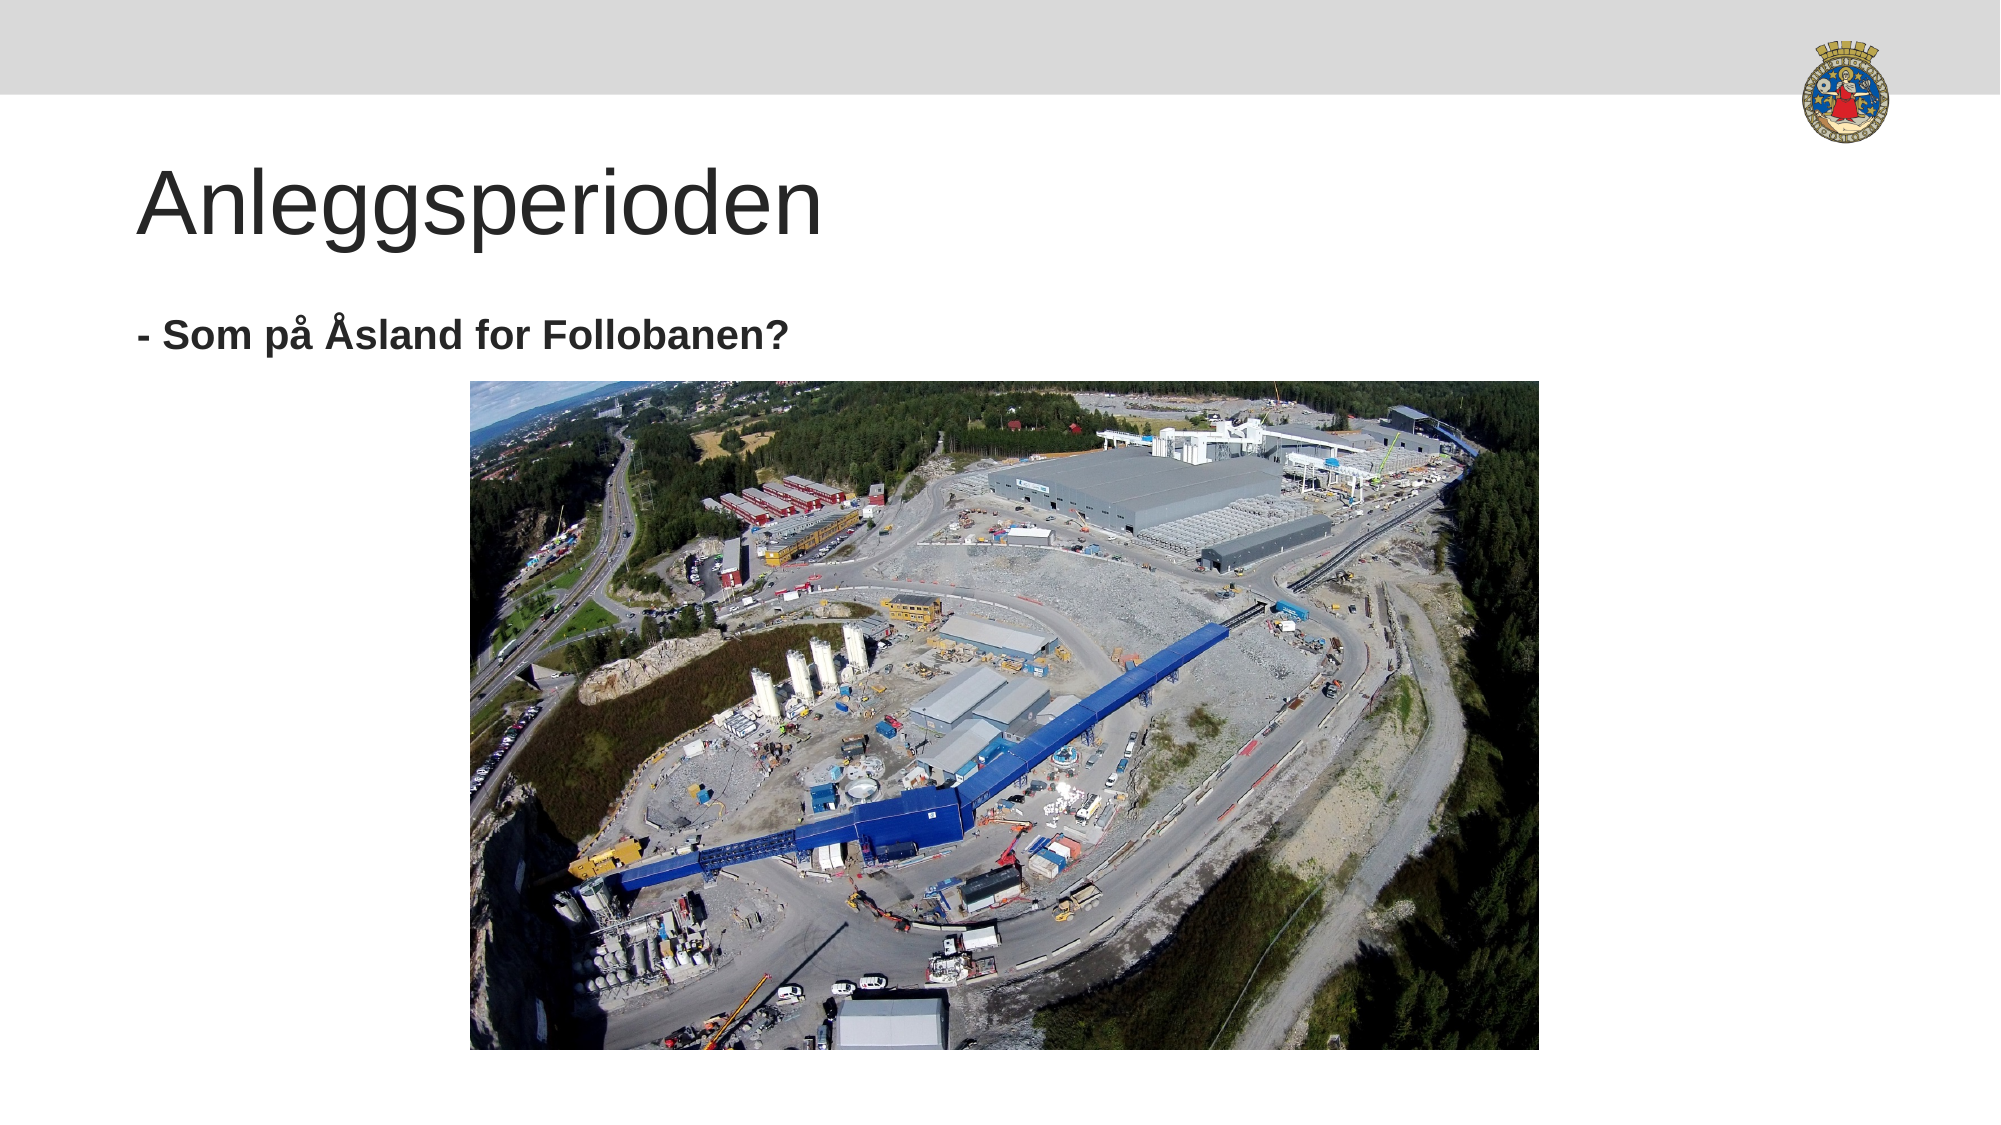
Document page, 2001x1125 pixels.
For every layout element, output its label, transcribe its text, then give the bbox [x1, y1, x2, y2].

list - Som på Åsland for Follobanen? [121, 306, 1887, 367]
picture [1773, 41, 1922, 149]
title Anleggsperioden [121, 148, 1887, 291]
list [470, 381, 1539, 1050]
